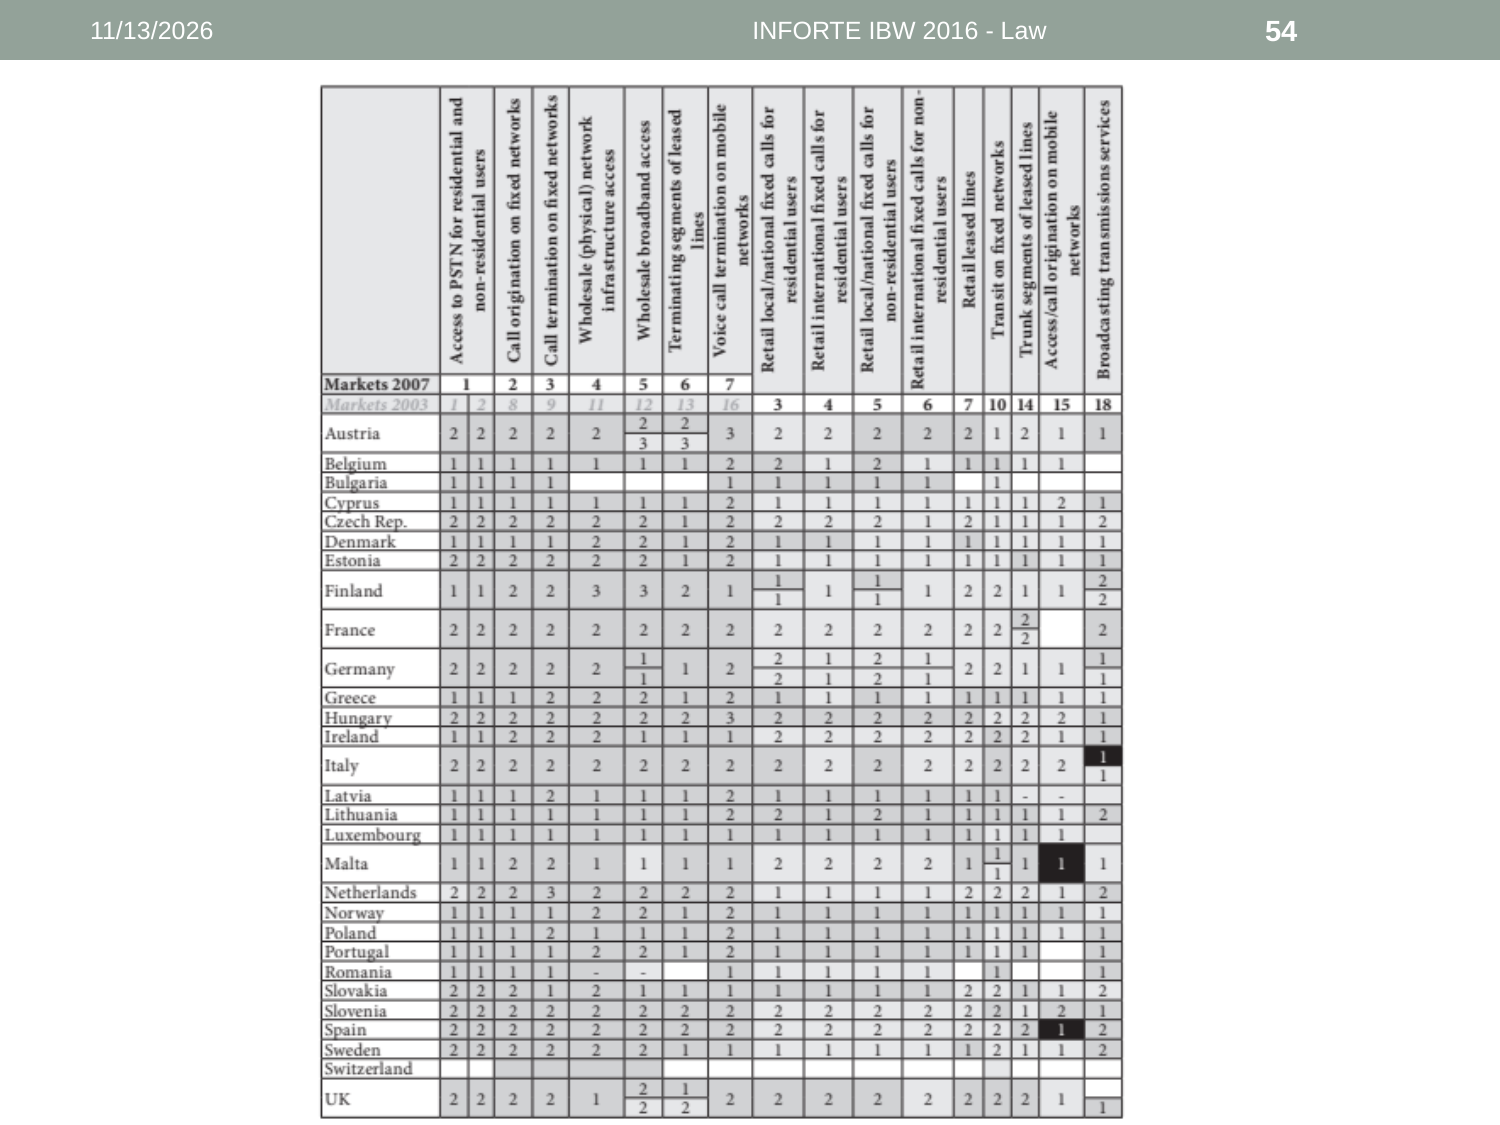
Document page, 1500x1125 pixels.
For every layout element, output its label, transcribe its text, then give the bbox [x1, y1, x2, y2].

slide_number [75, 3, 550, 57]
footer INFORTE IBW 2016 - Law [562, 3, 1238, 57]
picture [303, 76, 1132, 1125]
slide_number 54 [1250, 3, 1425, 57]
